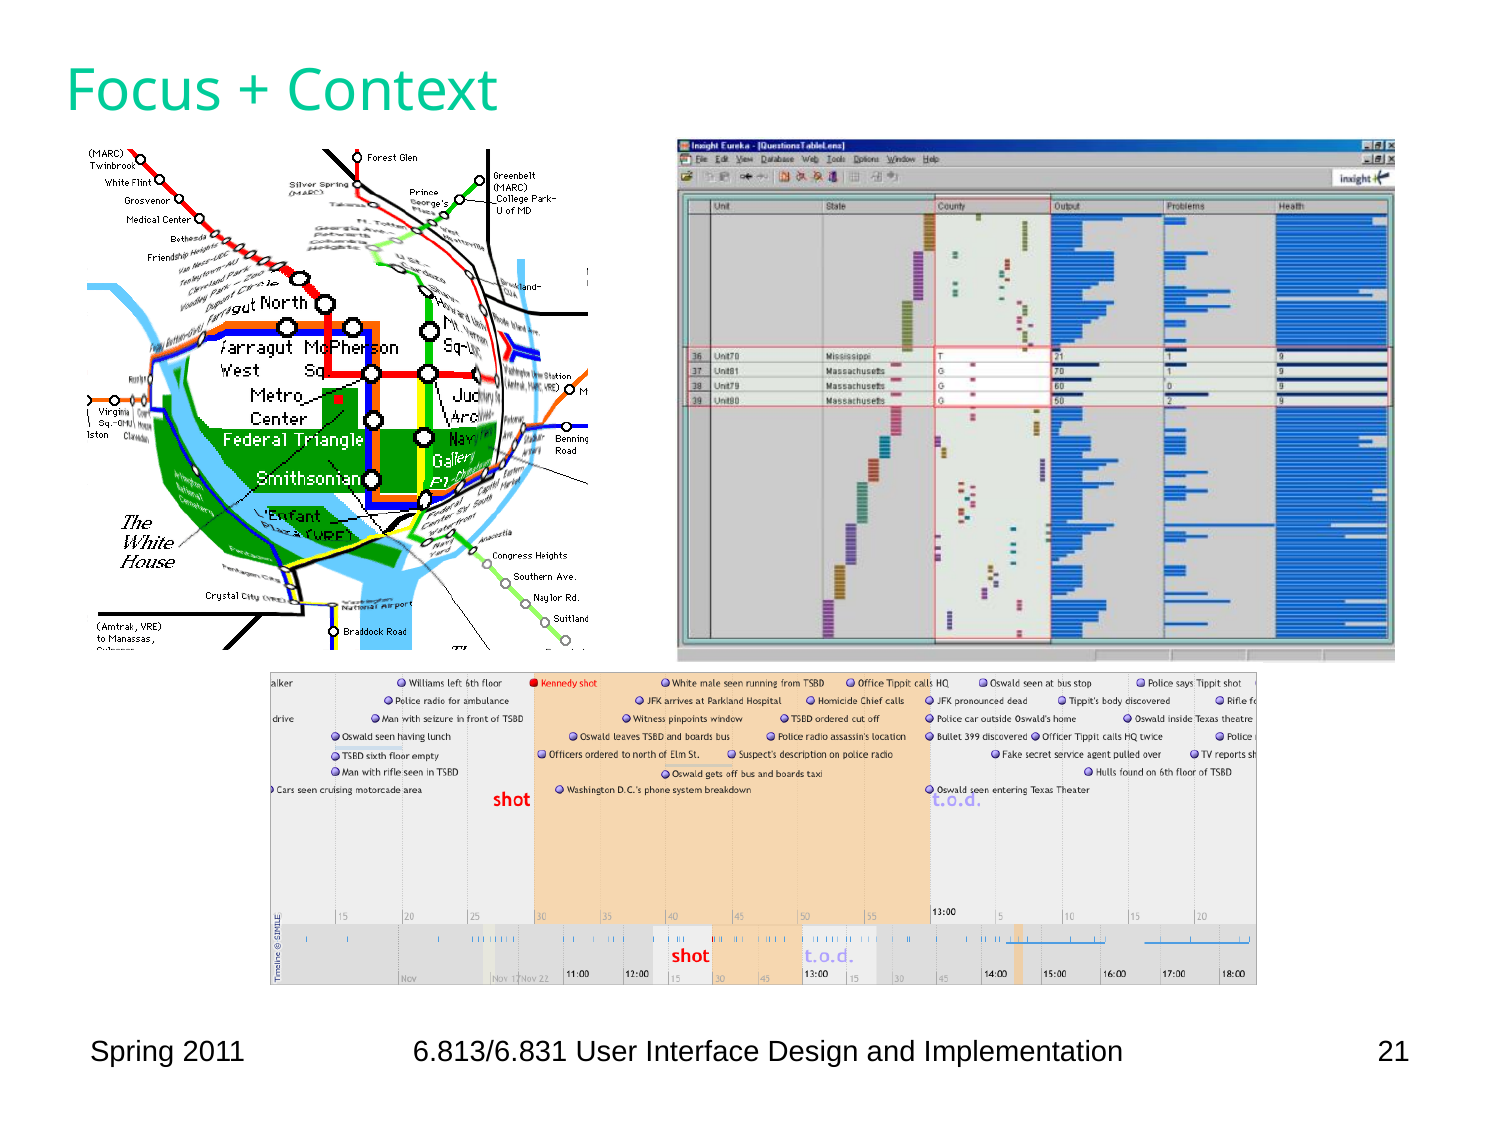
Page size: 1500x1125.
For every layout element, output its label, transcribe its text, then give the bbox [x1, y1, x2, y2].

title Focus + Context [49, 24, 1438, 151]
picture [87, 149, 588, 651]
footer 6.813/6.831 User Interface Design and Implementation [312, 1024, 1226, 1103]
slide_number 21 [1237, 1024, 1426, 1103]
slide_number Spring 2011 [74, 1024, 301, 1103]
picture [262, 137, 1395, 993]
